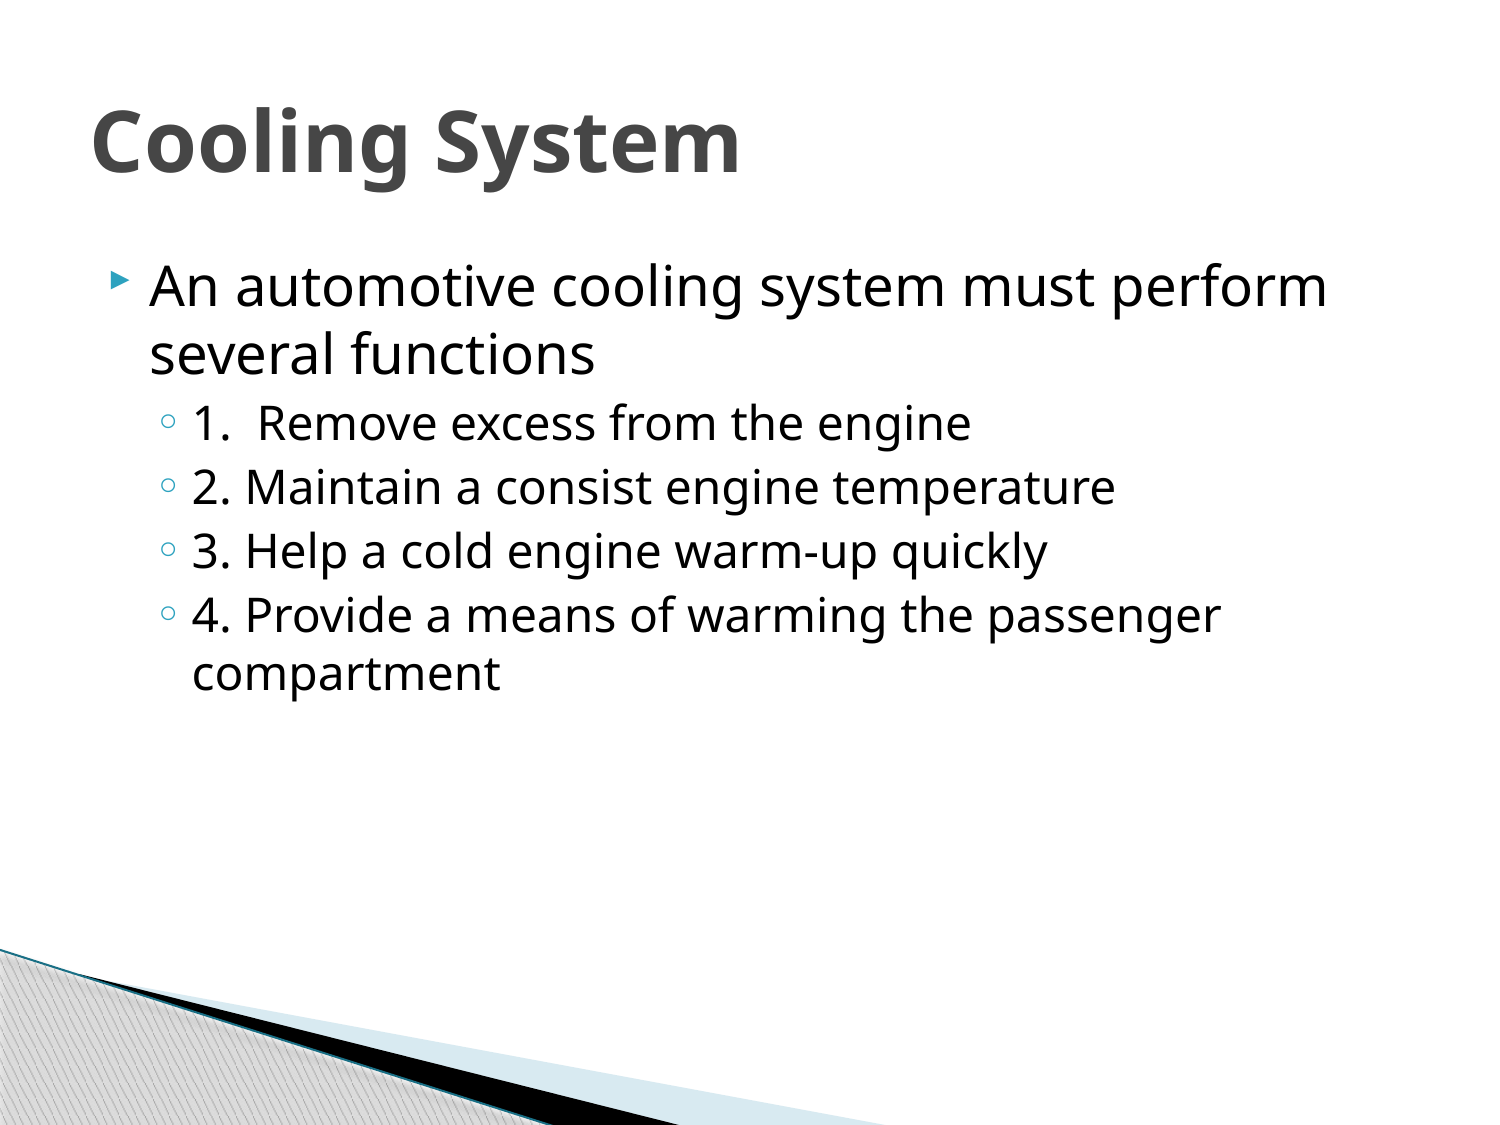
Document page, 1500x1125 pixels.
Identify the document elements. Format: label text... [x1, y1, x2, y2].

list An automotive cooling system must perform several functions 1. Remove excess from the engine 2. Maintain a consist engine temperature 3. Help a cold engine warm-up quickly 4. Provide a means of warming the passenger compartment [75, 243, 1425, 986]
title Cooling System [75, 45, 1425, 233]
